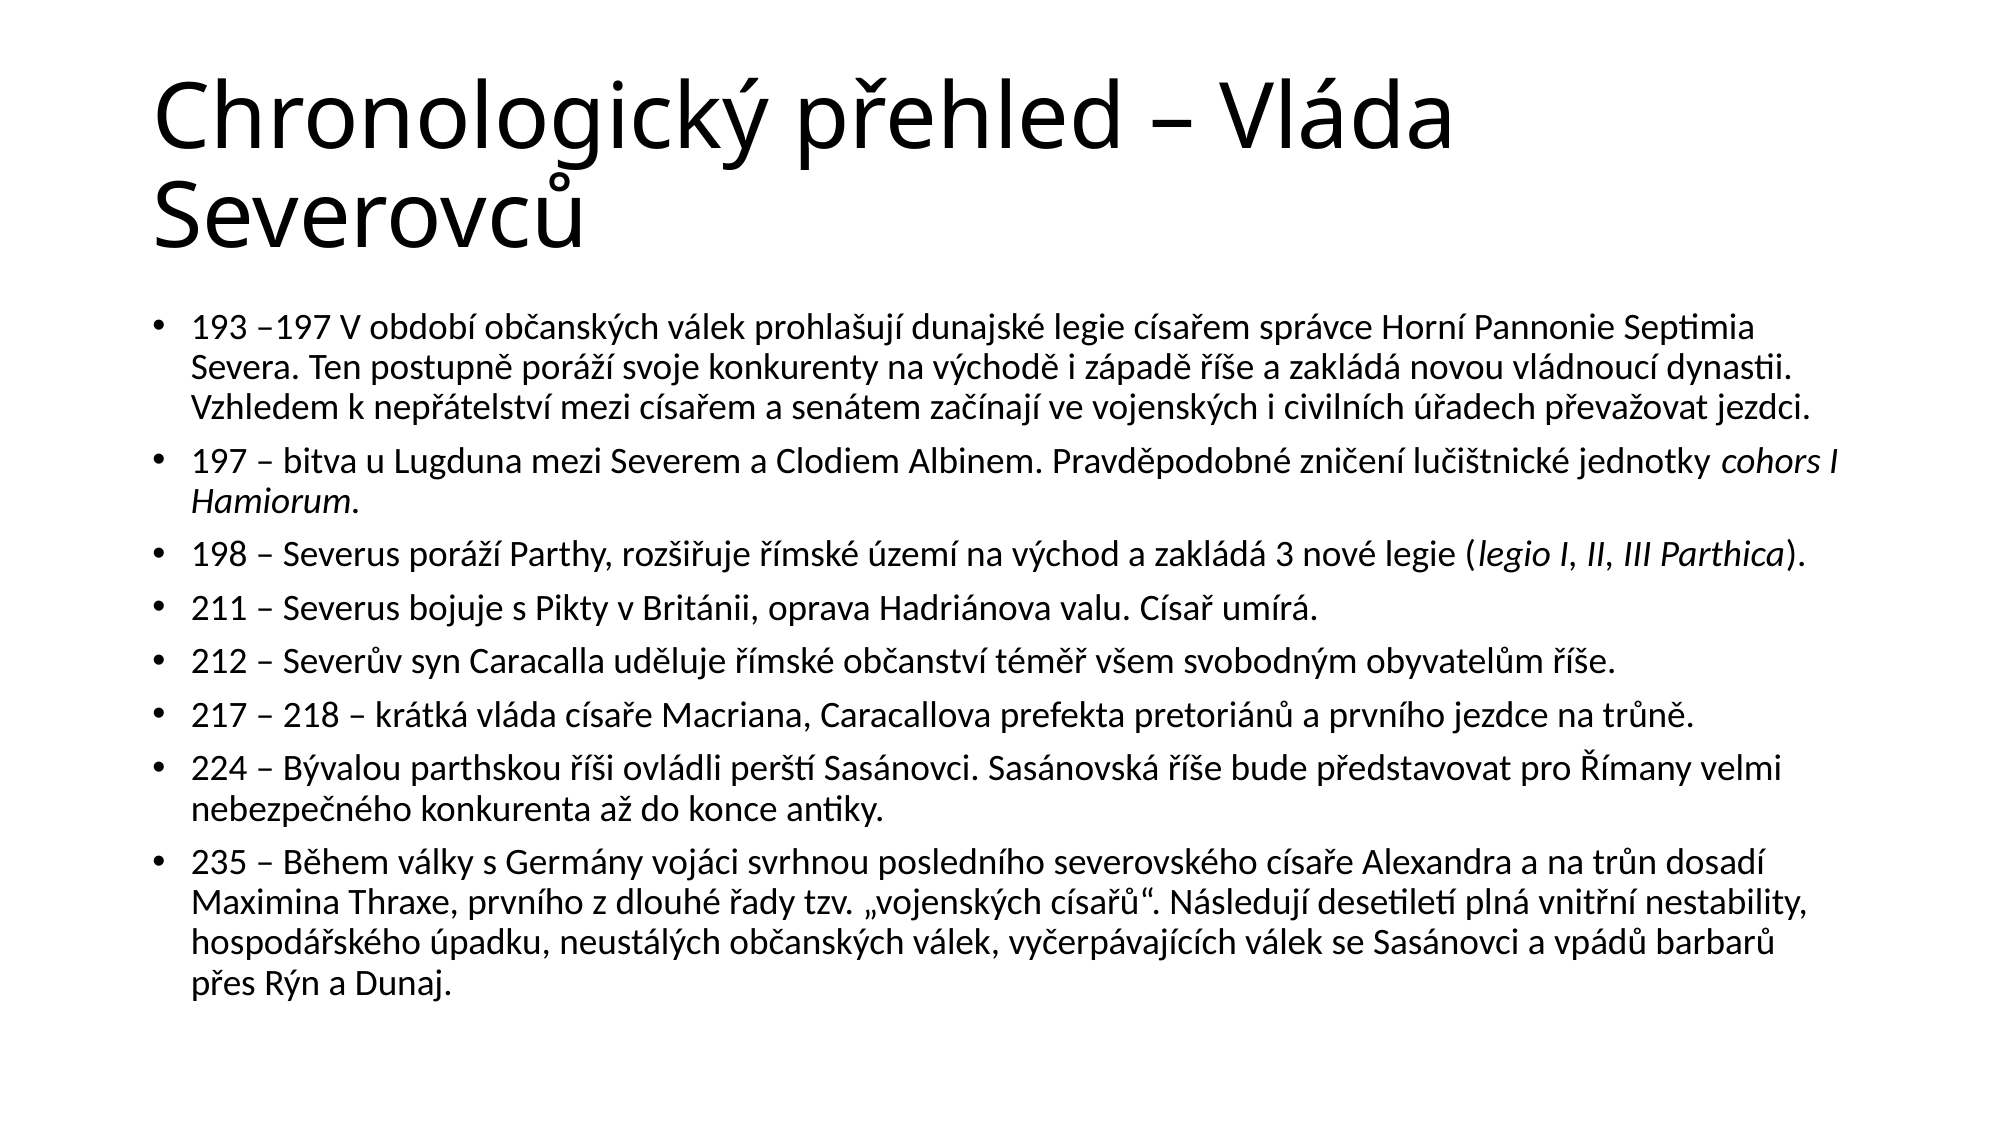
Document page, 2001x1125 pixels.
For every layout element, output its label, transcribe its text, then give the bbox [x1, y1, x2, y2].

list 193 –197 V období občanských válek prohlašují dunajské legie císařem správce Horní Pannonie Septimia Severa. Ten postupně poráží svoje konkurenty na východě i západě říše a zakládá novou vládnoucí dynastii. Vzhledem k nepřátelství mezi císařem a senátem začínají ve vojenských i civilních úřadech převažovat jezdci. 197 – bitva u Lugduna mezi Severem a Clodiem Albinem. Pravděpodobné zničení lučištnické jednotky cohors I Hamiorum. 198 – Severus poráží Parthy, rozšiřuje římské území na východ a zakládá 3 nové legie (legio I, II, III Parthica). 211 – Severus bojuje s Pikty v Británii, oprava Hadriánova valu. Císař umírá. 212 – Severův syn Caracalla uděluje římské občanství téměř všem svobodným obyvatelům říše. 217 – 218 – krátká vláda císaře Macriana, Caracallova prefekta pretoriánů a prvního jezdce na trůně. 224 – Bývalou parthskou říši ovládli perští Sasánovci. Sasánovská říše bude představovat pro Římany velmi nebezpečného konkurenta až do konce antiky. 235 – Během války s Germány vojáci svrhnou posledního severovského císaře Alexandra a na trůn dosadí Maximina Thraxe, prvního z dlouhé řady tzv. „vojenských císařů“. Následují desetiletí plná vnitřní nestability, hospodářského úpadku, neustálých občanských válek, vyčerpávajících válek se Sasánovci a vpádů barbarů přes Rýn a Dunaj. [137, 299, 1863, 1014]
title Chronologický přehled – Vláda Severovců [137, 59, 1863, 278]
